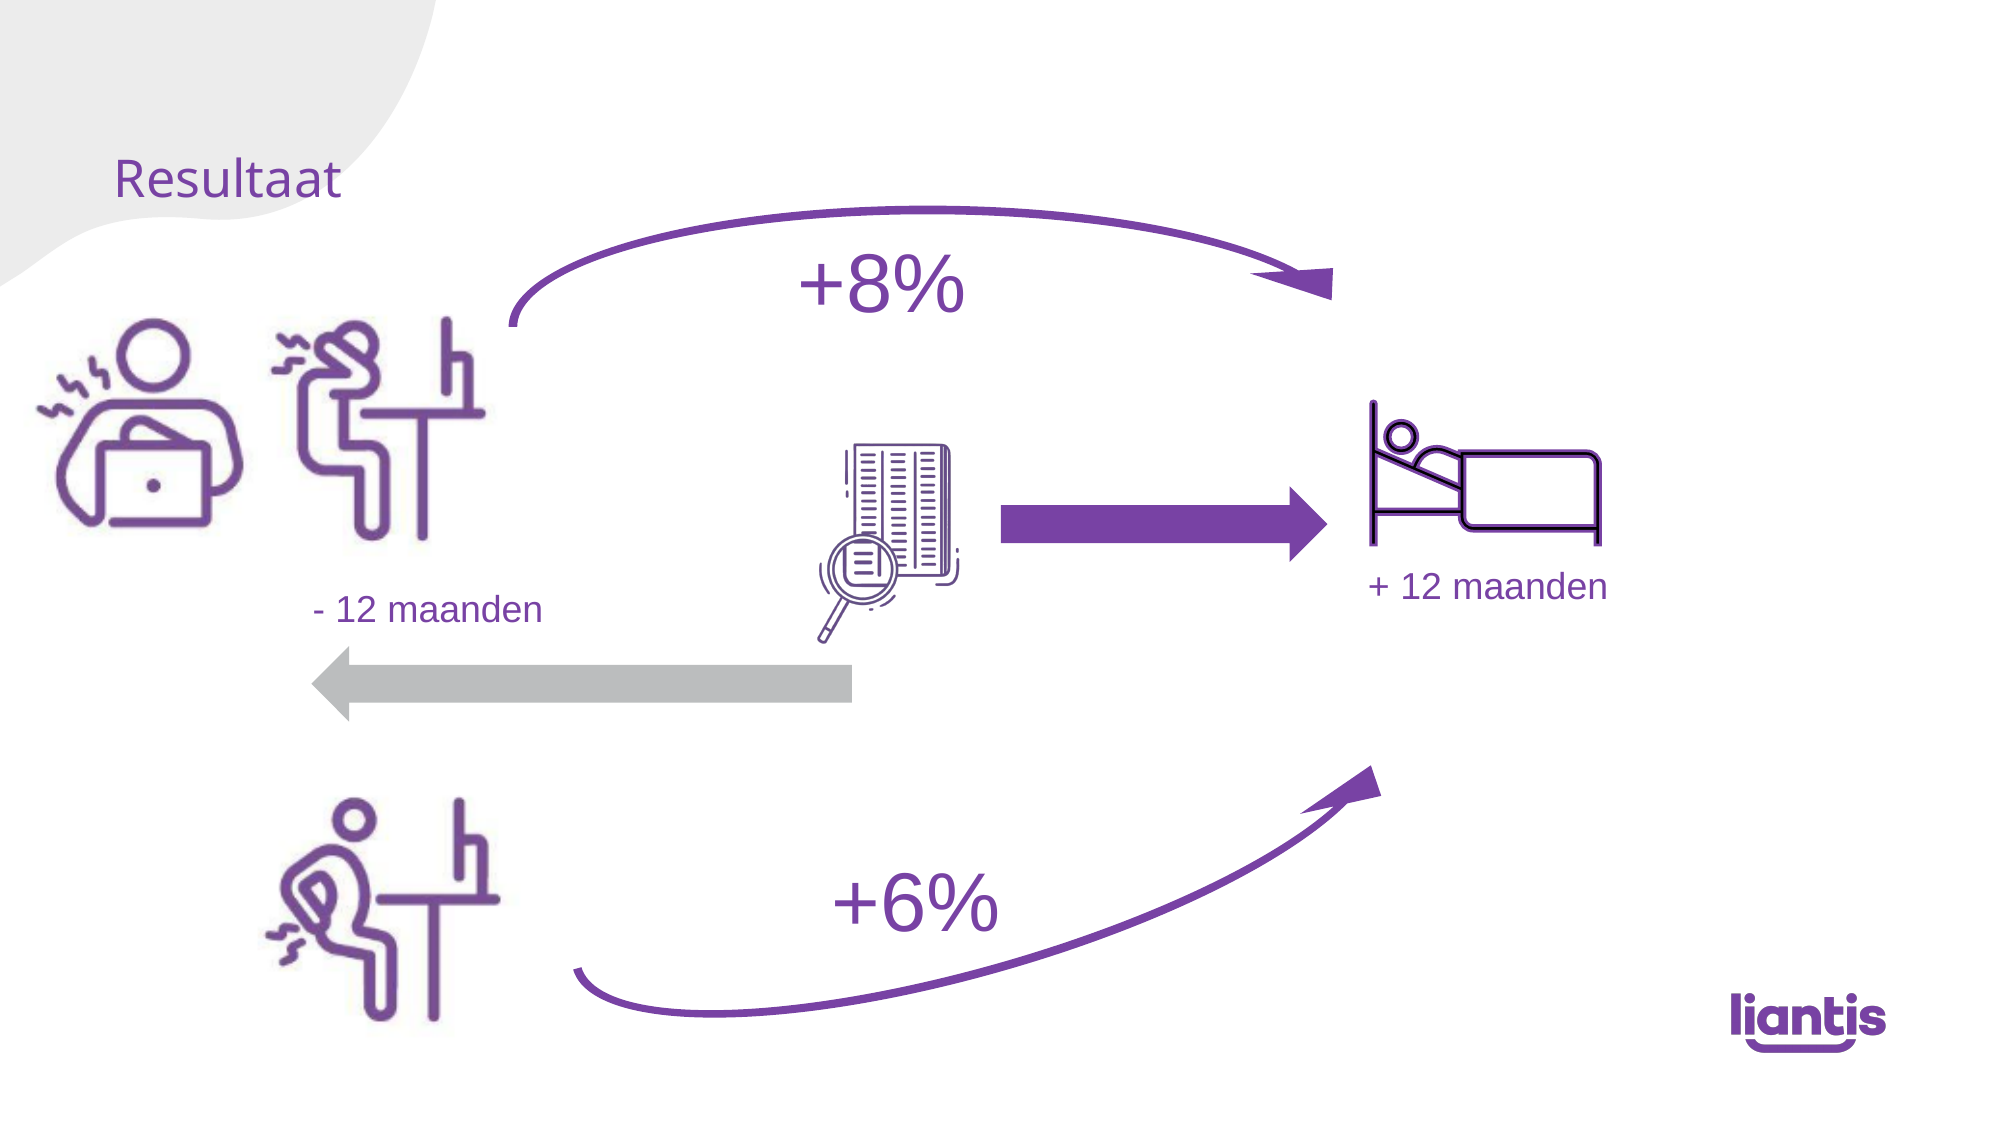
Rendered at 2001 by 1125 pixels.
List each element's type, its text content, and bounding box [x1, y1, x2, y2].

text_box [1170, 763, 1384, 914]
picture [246, 793, 529, 1044]
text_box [1370, 400, 1601, 546]
text_box [1085, 484, 1330, 564]
title Resultaat [114, 0, 1159, 209]
picture [7, 312, 529, 565]
text_box - 12 maanden [297, 577, 722, 638]
picture [727, 414, 1081, 665]
text_box [571, 956, 1059, 1020]
text_box [309, 644, 855, 724]
text_box +6% [816, 840, 1170, 956]
picture [1731, 993, 1886, 1053]
text_box +8% [782, 221, 1136, 337]
text_box [510, 203, 1336, 310]
text_box + 12 maanden [1353, 554, 1743, 615]
